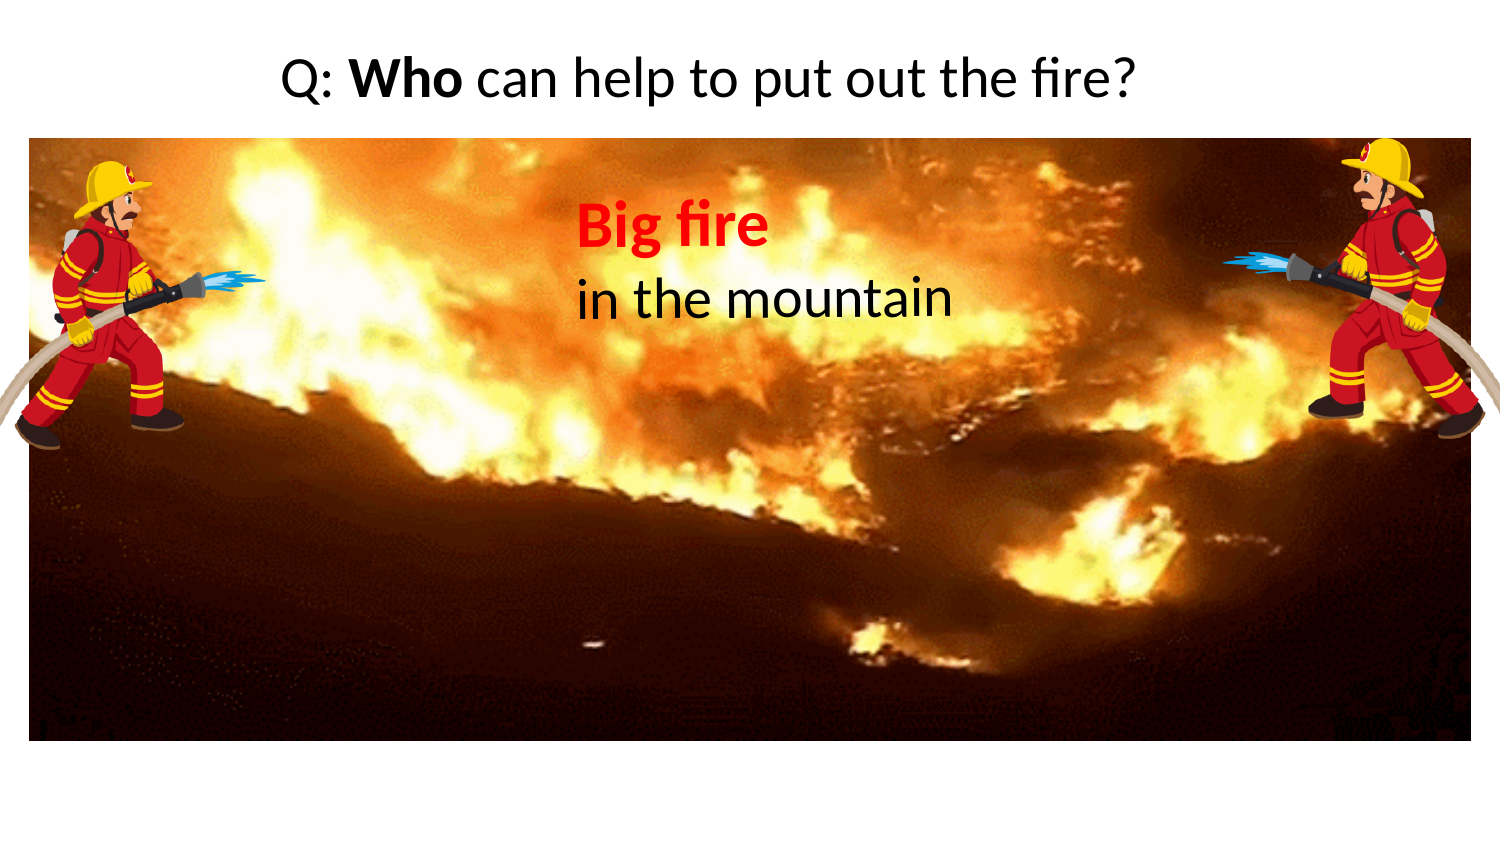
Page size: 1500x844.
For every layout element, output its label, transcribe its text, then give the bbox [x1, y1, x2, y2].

picture [0, 138, 1500, 741]
text_box Q: Who can help to put out the fire? [265, 32, 1164, 117]
